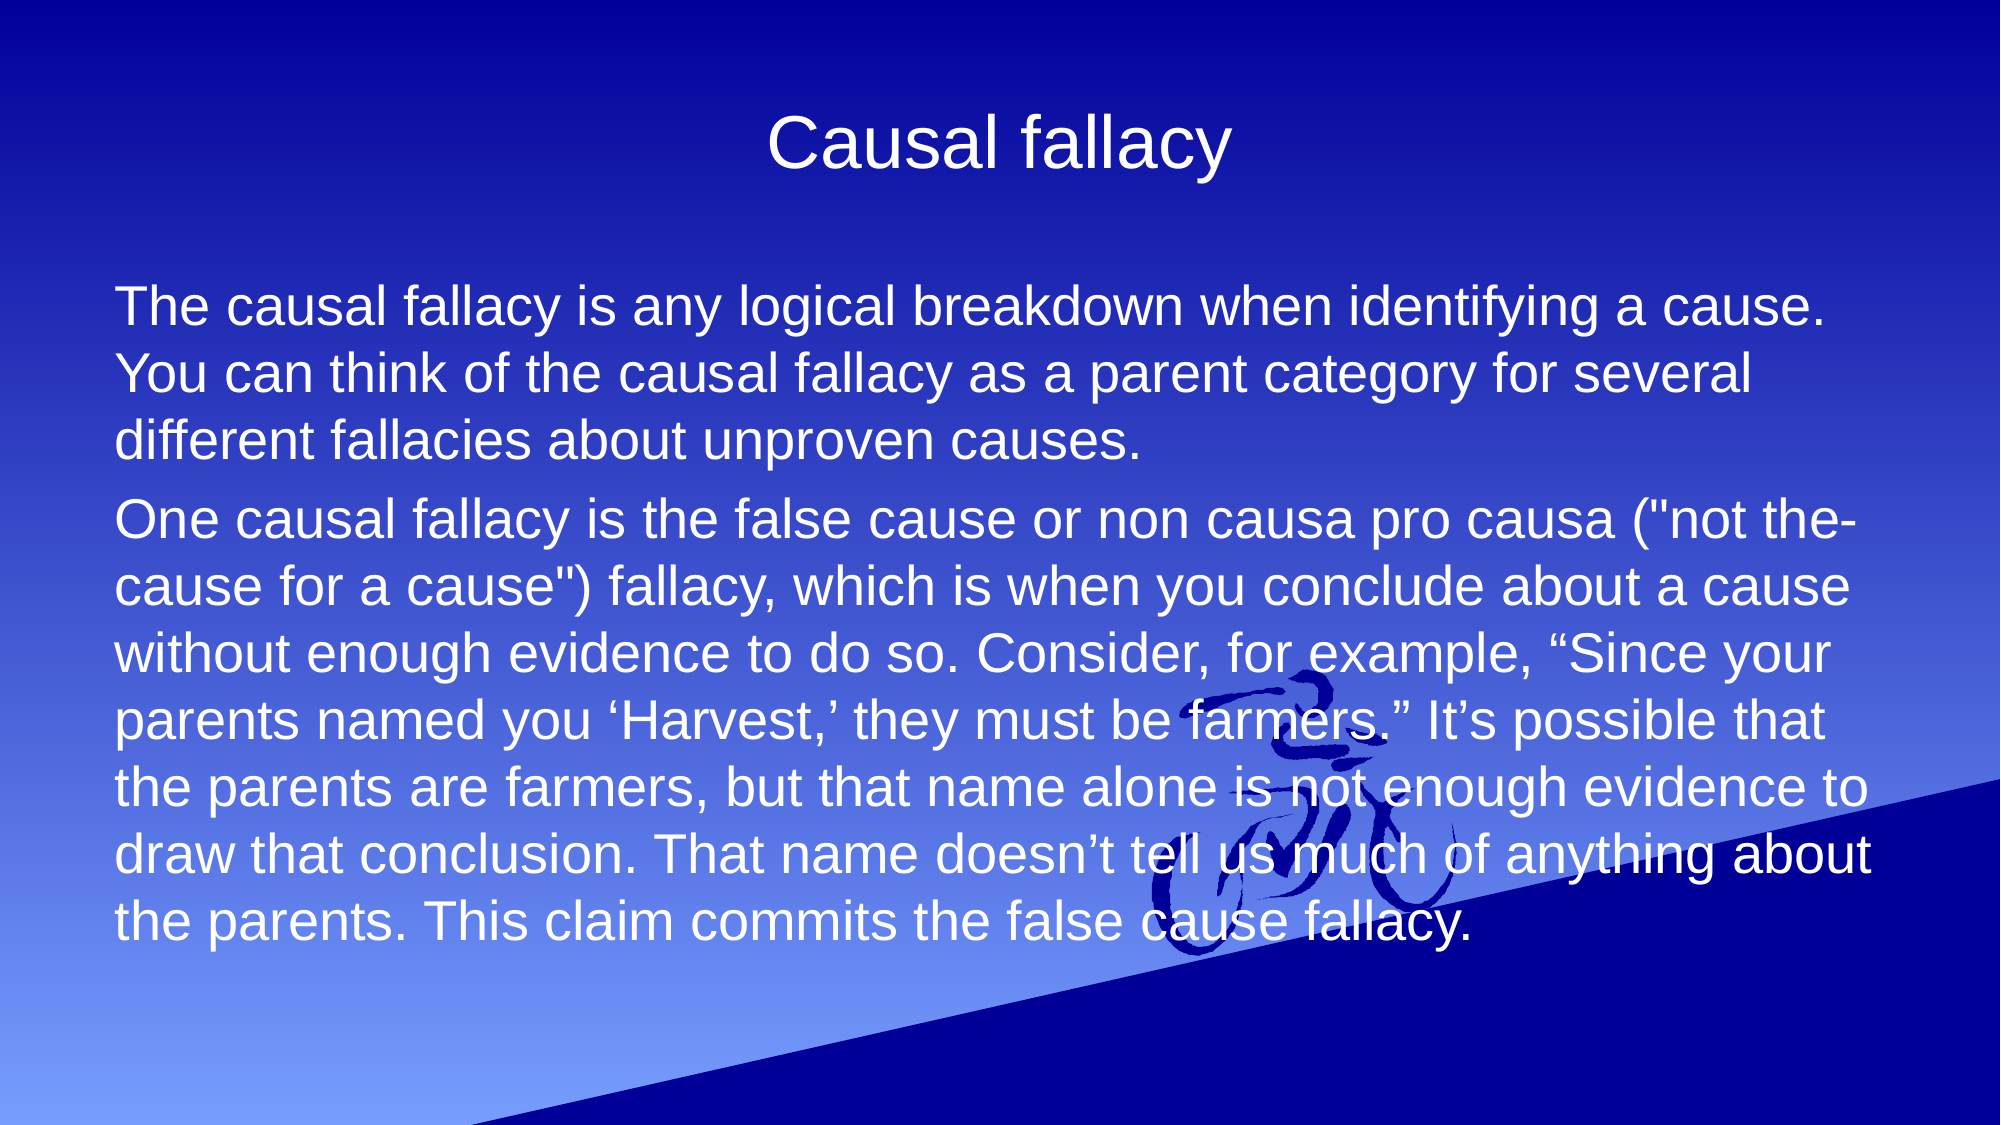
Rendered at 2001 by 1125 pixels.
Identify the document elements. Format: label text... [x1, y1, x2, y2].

title Causal fallacy [99, 44, 1901, 233]
list The causal fallacy is any logical breakdown when identifying a cause. You can think of the causal fallacy as a parent category for several different fallacies about unproven causes. One causal fallacy is the false cause or non causa pro causa ("not the-cause for a cause") fallacy, which is when you conclude about a cause without enough evidence to do so. Consider, for example, “Since your parents named you ‘Harvest,’ they must be farmers.” It’s possible that the parents are farmers, but that name alone is not enough evidence to draw that conclusion. That name doesn’t tell us much of anything about the parents. This claim commits the false cause fallacy. [99, 262, 1901, 1006]
